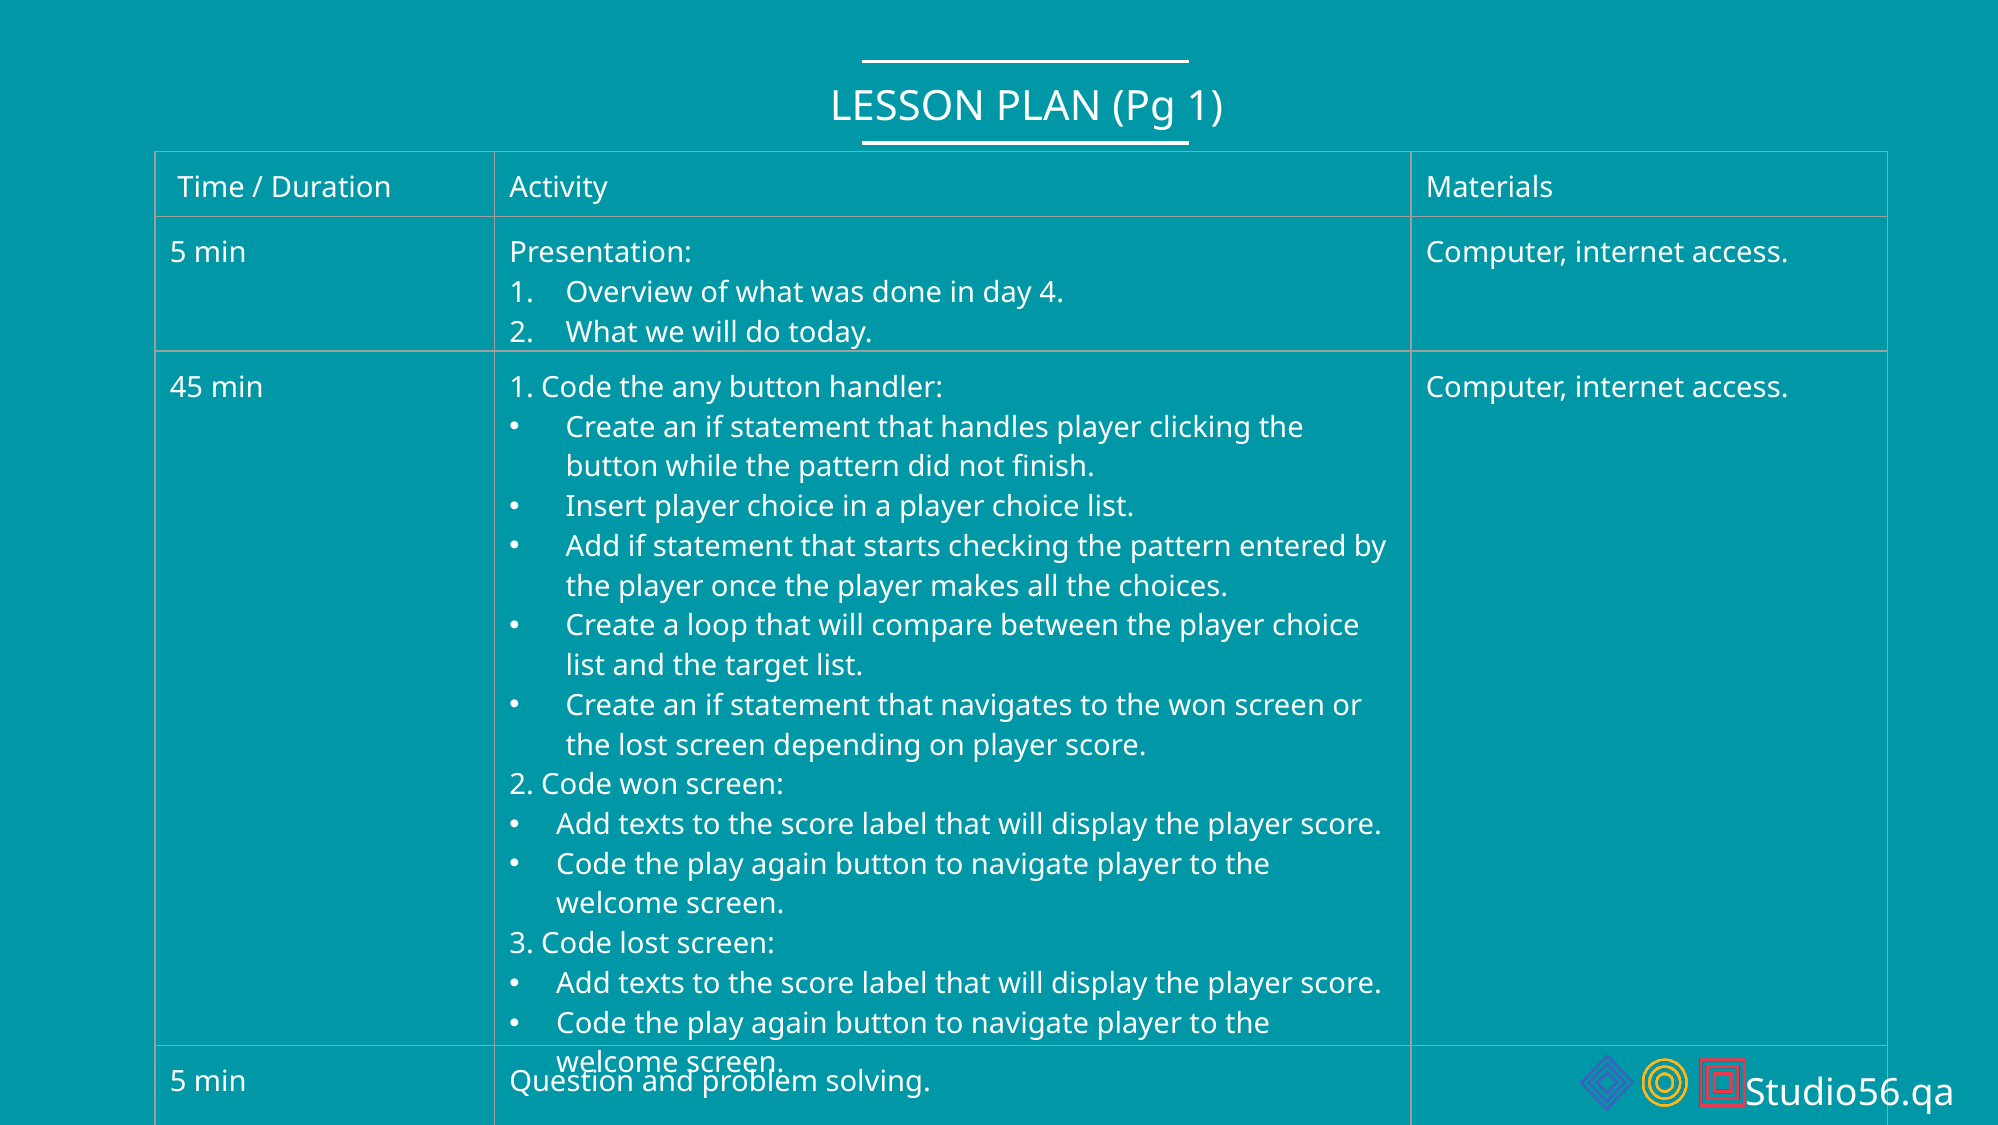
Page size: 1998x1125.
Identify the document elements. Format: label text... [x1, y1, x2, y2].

table_cell Question and problem solving. [495, 1046, 1410, 1125]
table_cell Computer, internet access. [1412, 217, 1887, 350]
table_cell 45 min [156, 352, 494, 1045]
table_header Activity [495, 152, 1410, 216]
picture [1577, 1051, 1750, 1113]
table_cell Computer, internet access. [1412, 352, 1887, 1045]
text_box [862, 61, 1190, 144]
table_cell 1. Code the any button handler: Create an if statement that handles player clicking the button while the pattern did not finish. Insert player choice in a player choice list. Add if statement that starts checking the pattern entered by the player once the player makes all the choices. Create a loop that will compare between the player choice list and the target list. Create an if statement that navigates to the won screen or the lost screen depending on player score. 2. Code won screen: Add texts to the score label that will display the player score. Code the play again button to navigate player to the welcome screen. 3. Code lost screen: Add texts to the score label that will display the player score. Code the play again button to navigate player to the welcome screen. [495, 352, 1410, 1045]
table_cell 5 min [156, 1046, 494, 1125]
text_box LESSON PLAN (Pg 1) [633, 58, 1409, 149]
table_cell 5 min [156, 217, 494, 350]
table_cell Presentation: Overview of what was done in day 4. What we will do today. [495, 217, 1410, 350]
table_header Time / Duration [156, 152, 494, 216]
table_cell [1412, 1046, 1887, 1125]
table_header Materials [1412, 152, 1887, 216]
text_box Studio56.qa [1747, 1060, 1963, 1121]
